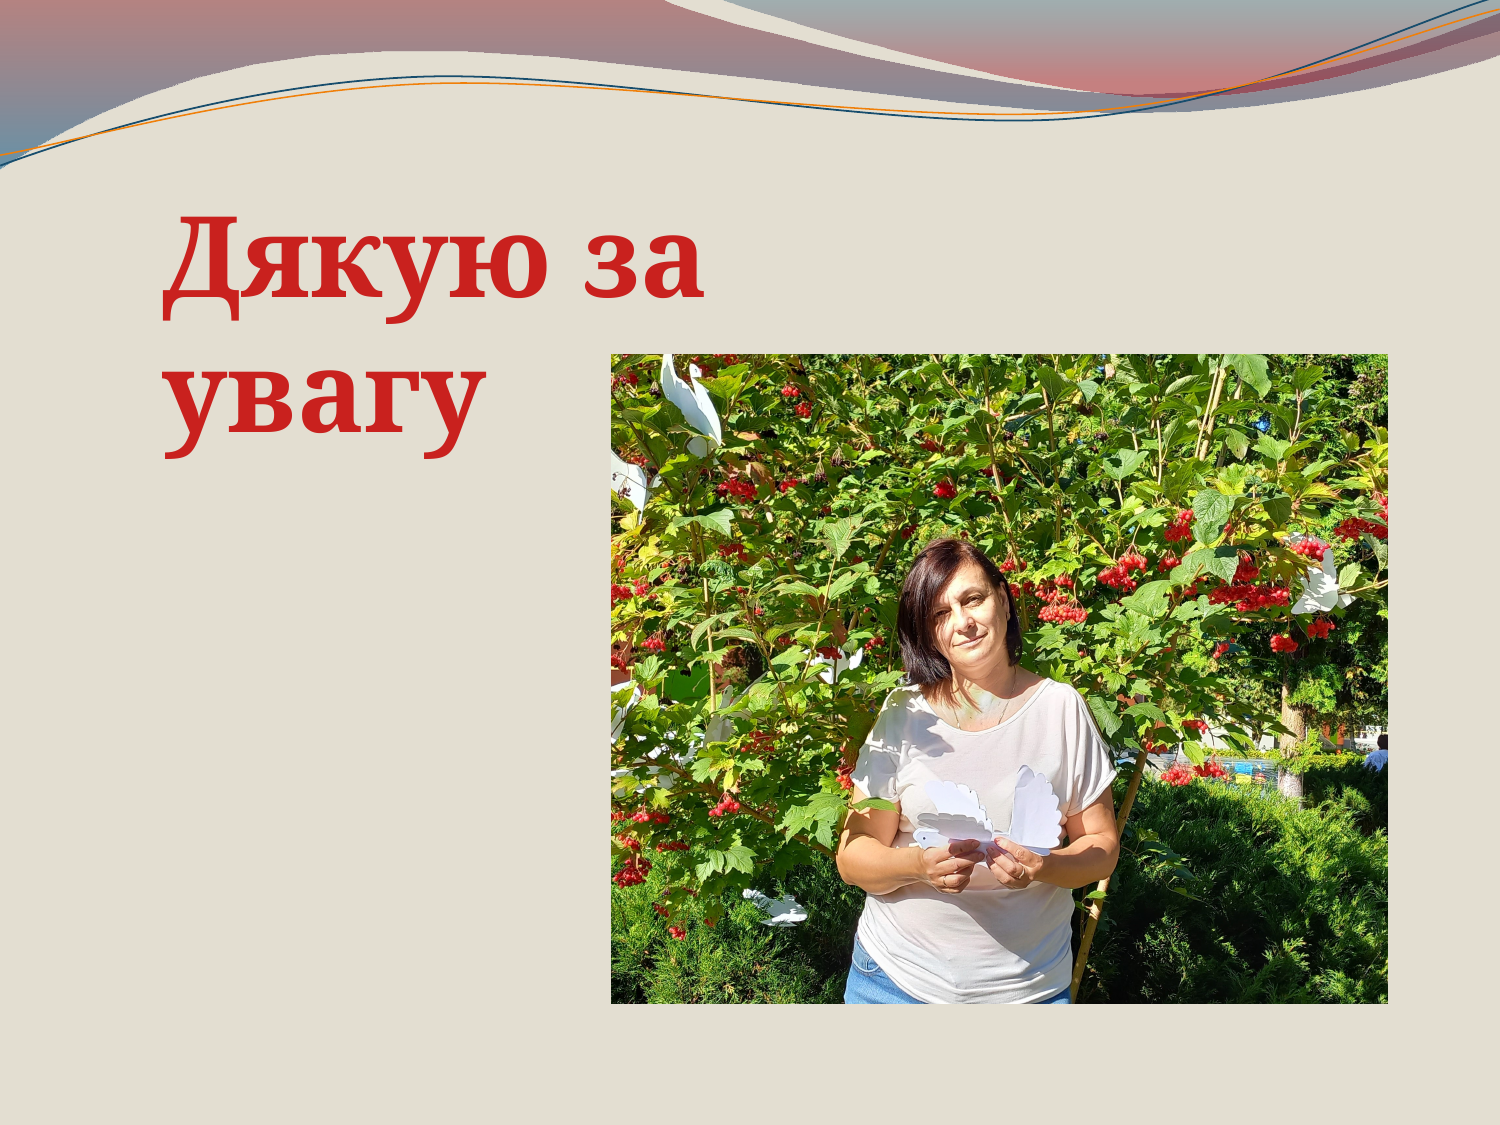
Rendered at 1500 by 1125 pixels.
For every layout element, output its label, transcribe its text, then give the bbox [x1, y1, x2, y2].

picture [611, 354, 1388, 1004]
text_box Дякую за увагу [147, 177, 1034, 359]
